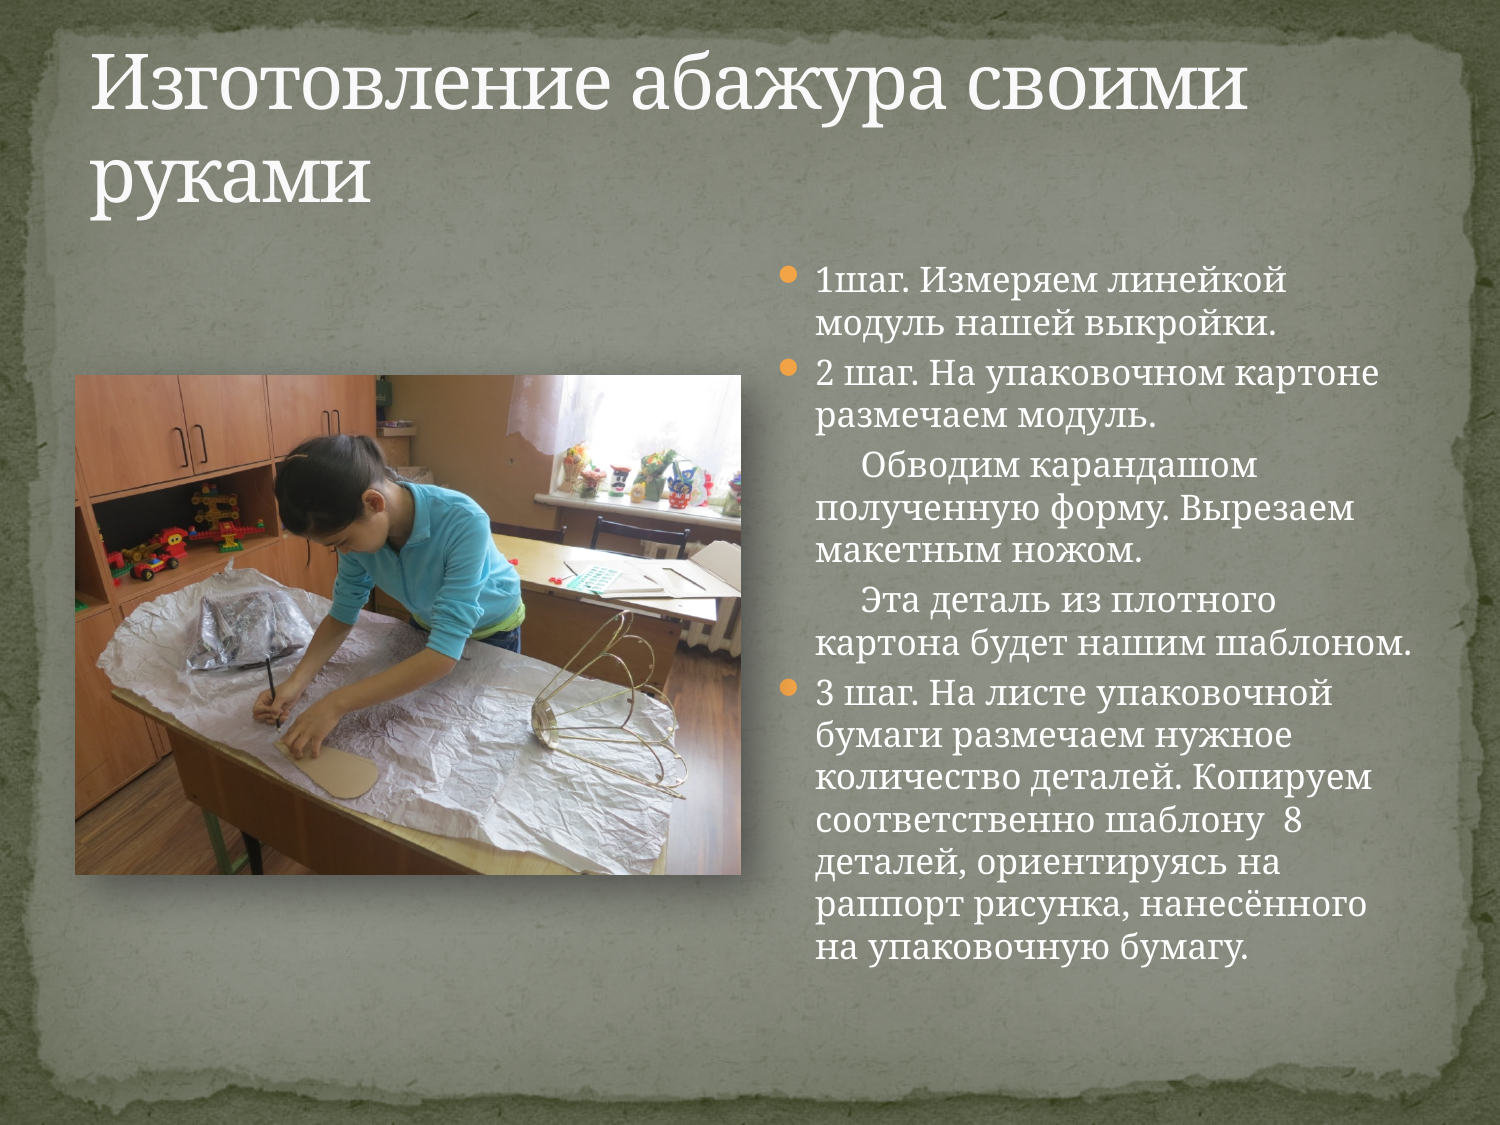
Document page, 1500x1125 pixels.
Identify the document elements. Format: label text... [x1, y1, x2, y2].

title Изготовление абажура своими руками [74, 24, 1425, 225]
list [77, 378, 740, 873]
list 1шаг. Измеряем линейкой модуль нашей выкройки. 2 шаг. На упаковочном картоне размечаем модуль. Обводим карандашом полученную форму. Вырезаем макетным ножом. Эта деталь из плотного картона будет нашим шаблоном. 3 шаг. На листе упаковочной бумаги размечаем нужное количество деталей. Копируем соответственно шаблону 8 деталей, ориентируясь на раппорт рисунка, нанесённого на упаковочную бумагу. [762, 249, 1429, 1000]
